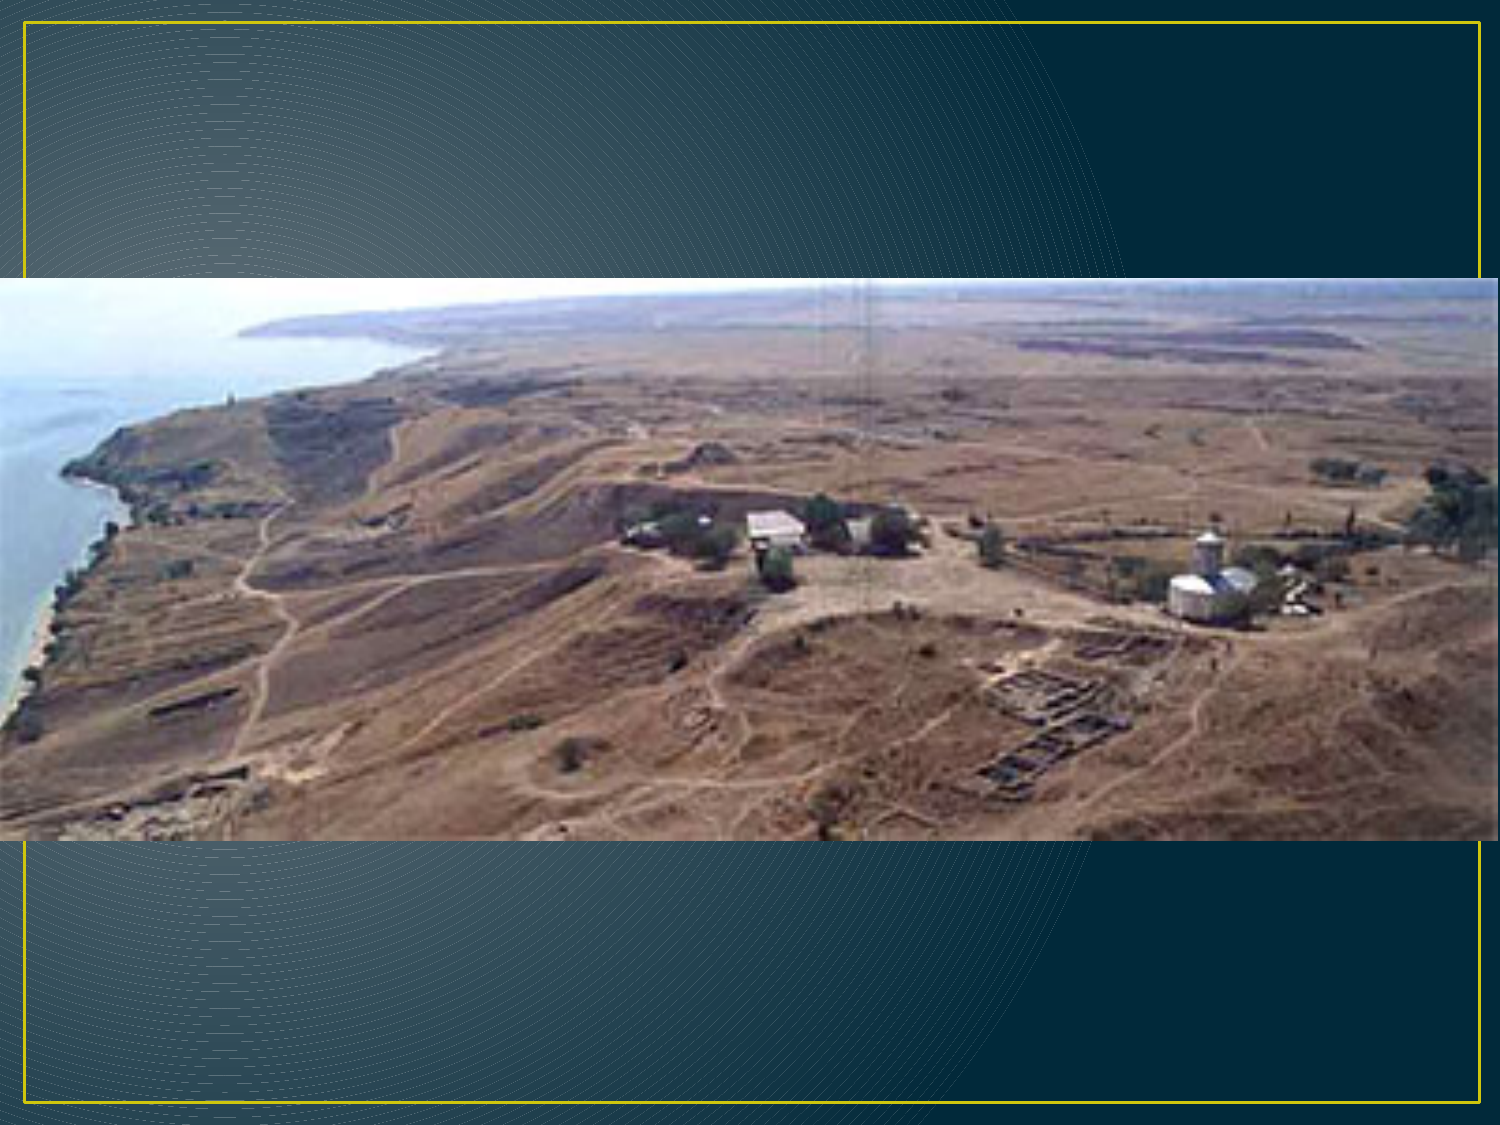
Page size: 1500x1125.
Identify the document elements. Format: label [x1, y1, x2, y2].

picture [1045, 846, 1061, 855]
picture [0, 272, 1497, 842]
